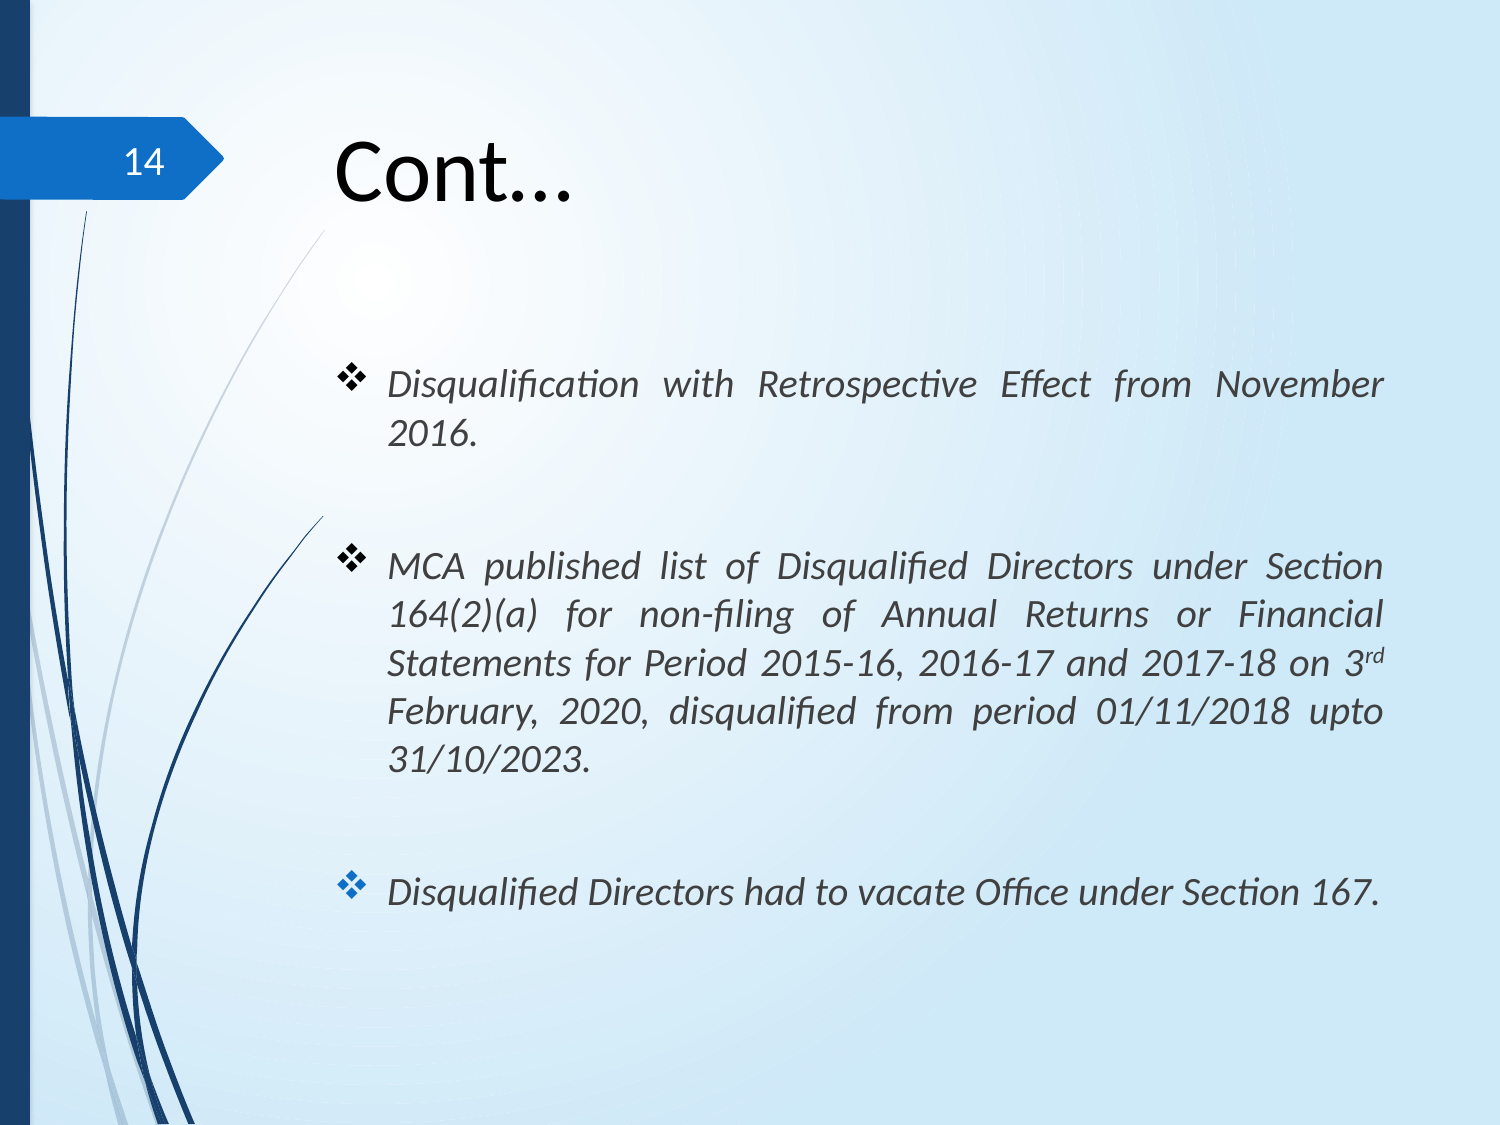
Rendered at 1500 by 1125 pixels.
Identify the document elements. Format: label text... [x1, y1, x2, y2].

slide_number 14 [83, 129, 180, 190]
title Cont… [319, 102, 1400, 313]
list Disqualification with Retrospective Effect from November 2016. MCA published list of Disqualified Directors under Section 164(2)(a) for non-filing of Annual Returns or Financial Statements for Period 2015-16, 2016-17 and 2017-18 on 3rd February, 2020, disqualified from period 01/11/2018 upto 31/10/2023. Disqualified Directors had to vacate Office under Section 167. [318, 350, 1400, 970]
